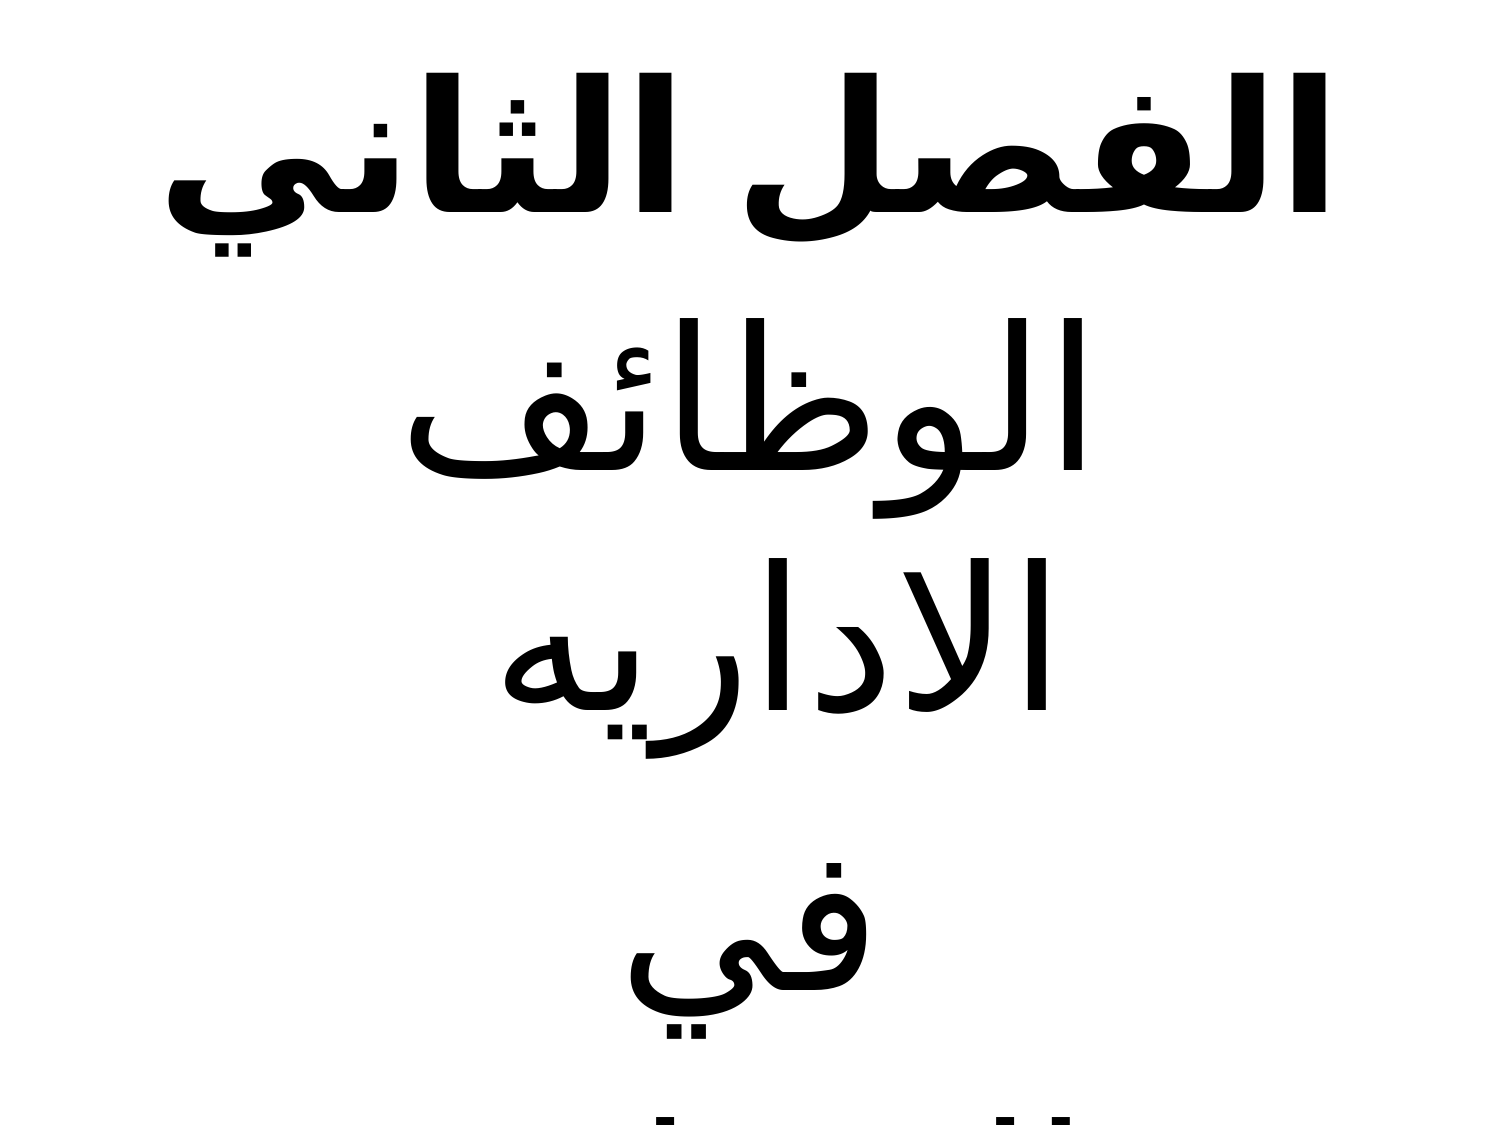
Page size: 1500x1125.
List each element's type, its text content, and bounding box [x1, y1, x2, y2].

title الفصل الثاني [75, 45, 1425, 233]
list الوظائف الاداريه في المنظمة الصحية [75, 262, 1425, 1005]
